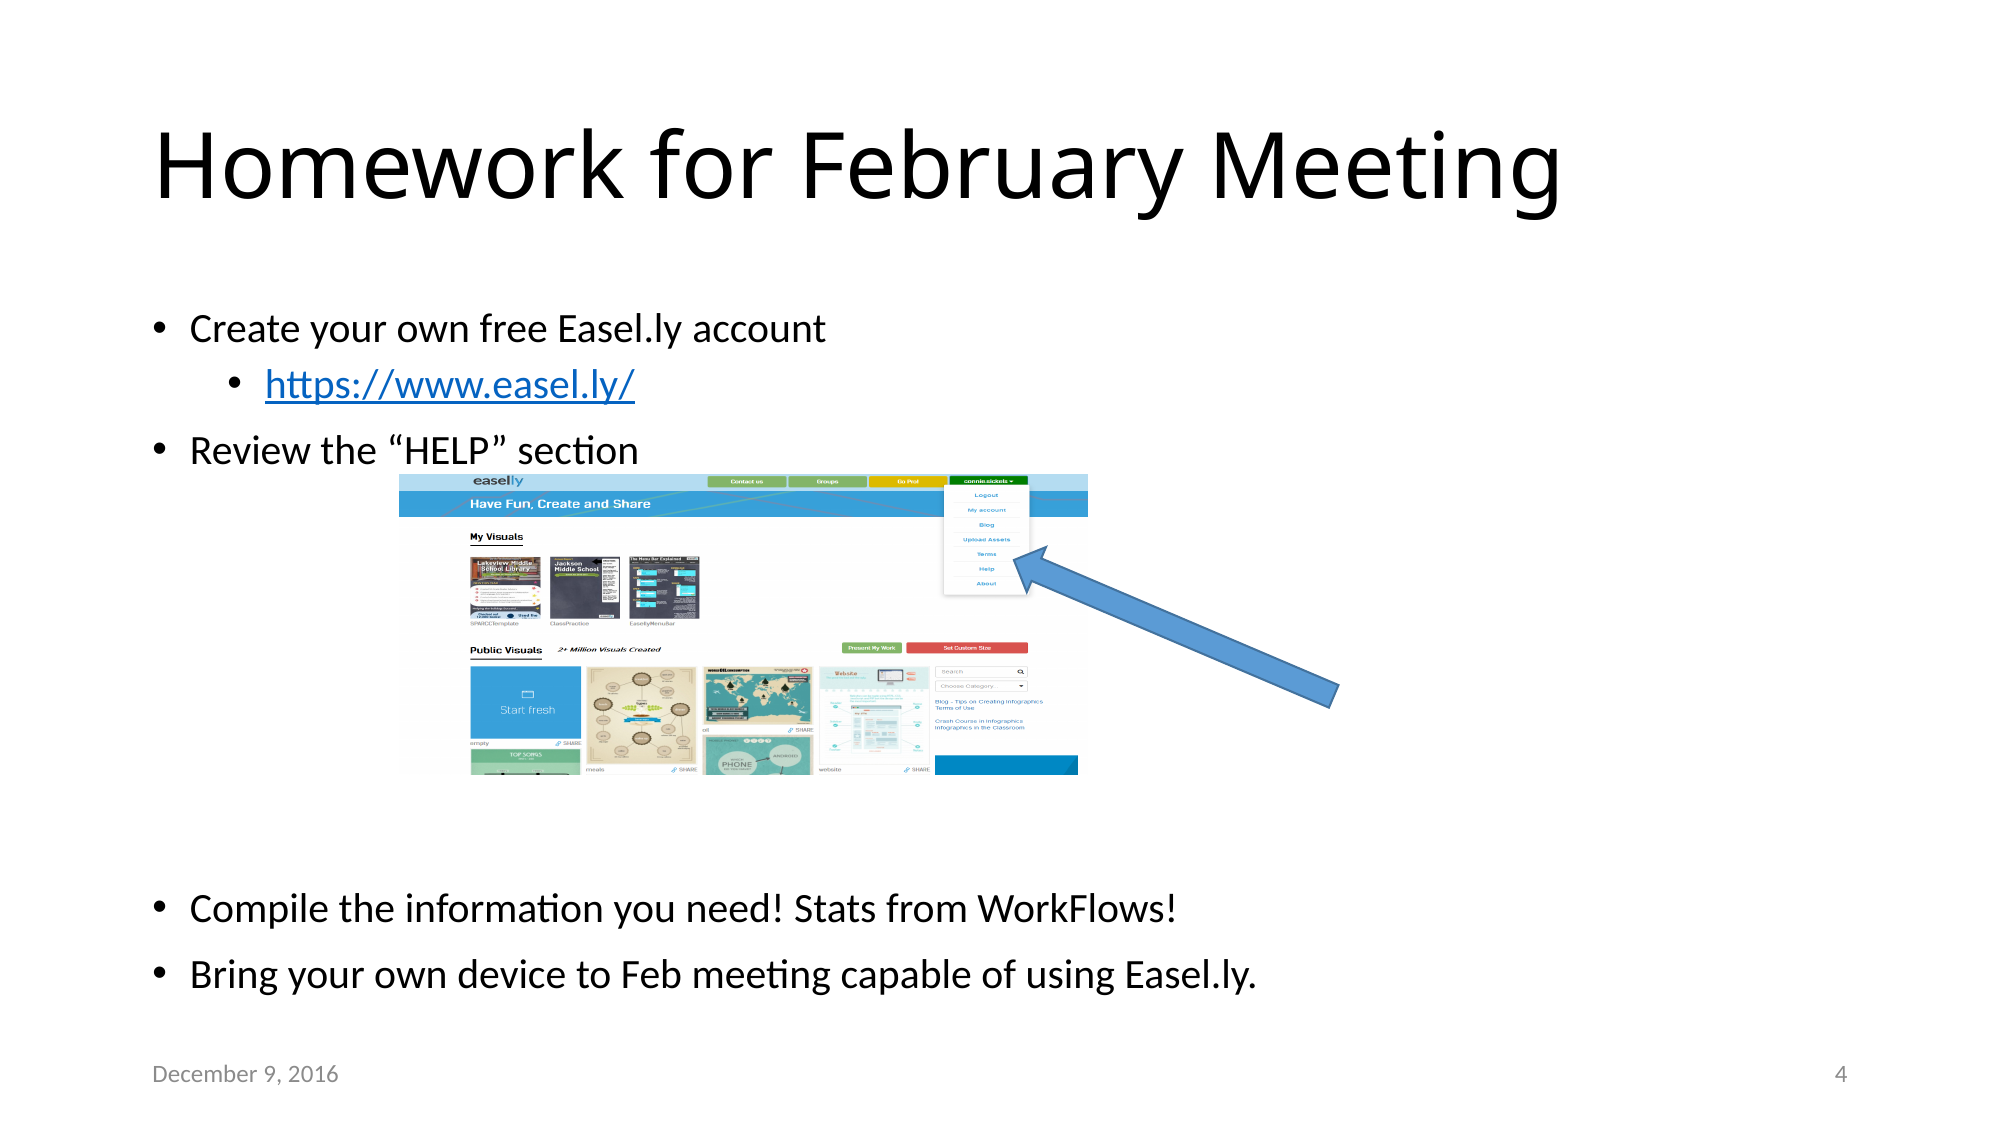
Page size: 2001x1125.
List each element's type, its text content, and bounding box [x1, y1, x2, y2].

slide_number 4 [1412, 1042, 1863, 1103]
title Homework for February Meeting [137, 59, 1863, 278]
list Create your own free Easel.ly account https://www.easel.ly/ Review the “HELP” section Compile the information you need! Stats from WorkFlows! Bring your own device to Feb meeting capable of using Easel.ly. [137, 299, 1863, 1071]
picture [399, 474, 1088, 775]
text_box [1088, 577, 1340, 709]
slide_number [137, 1042, 588, 1103]
